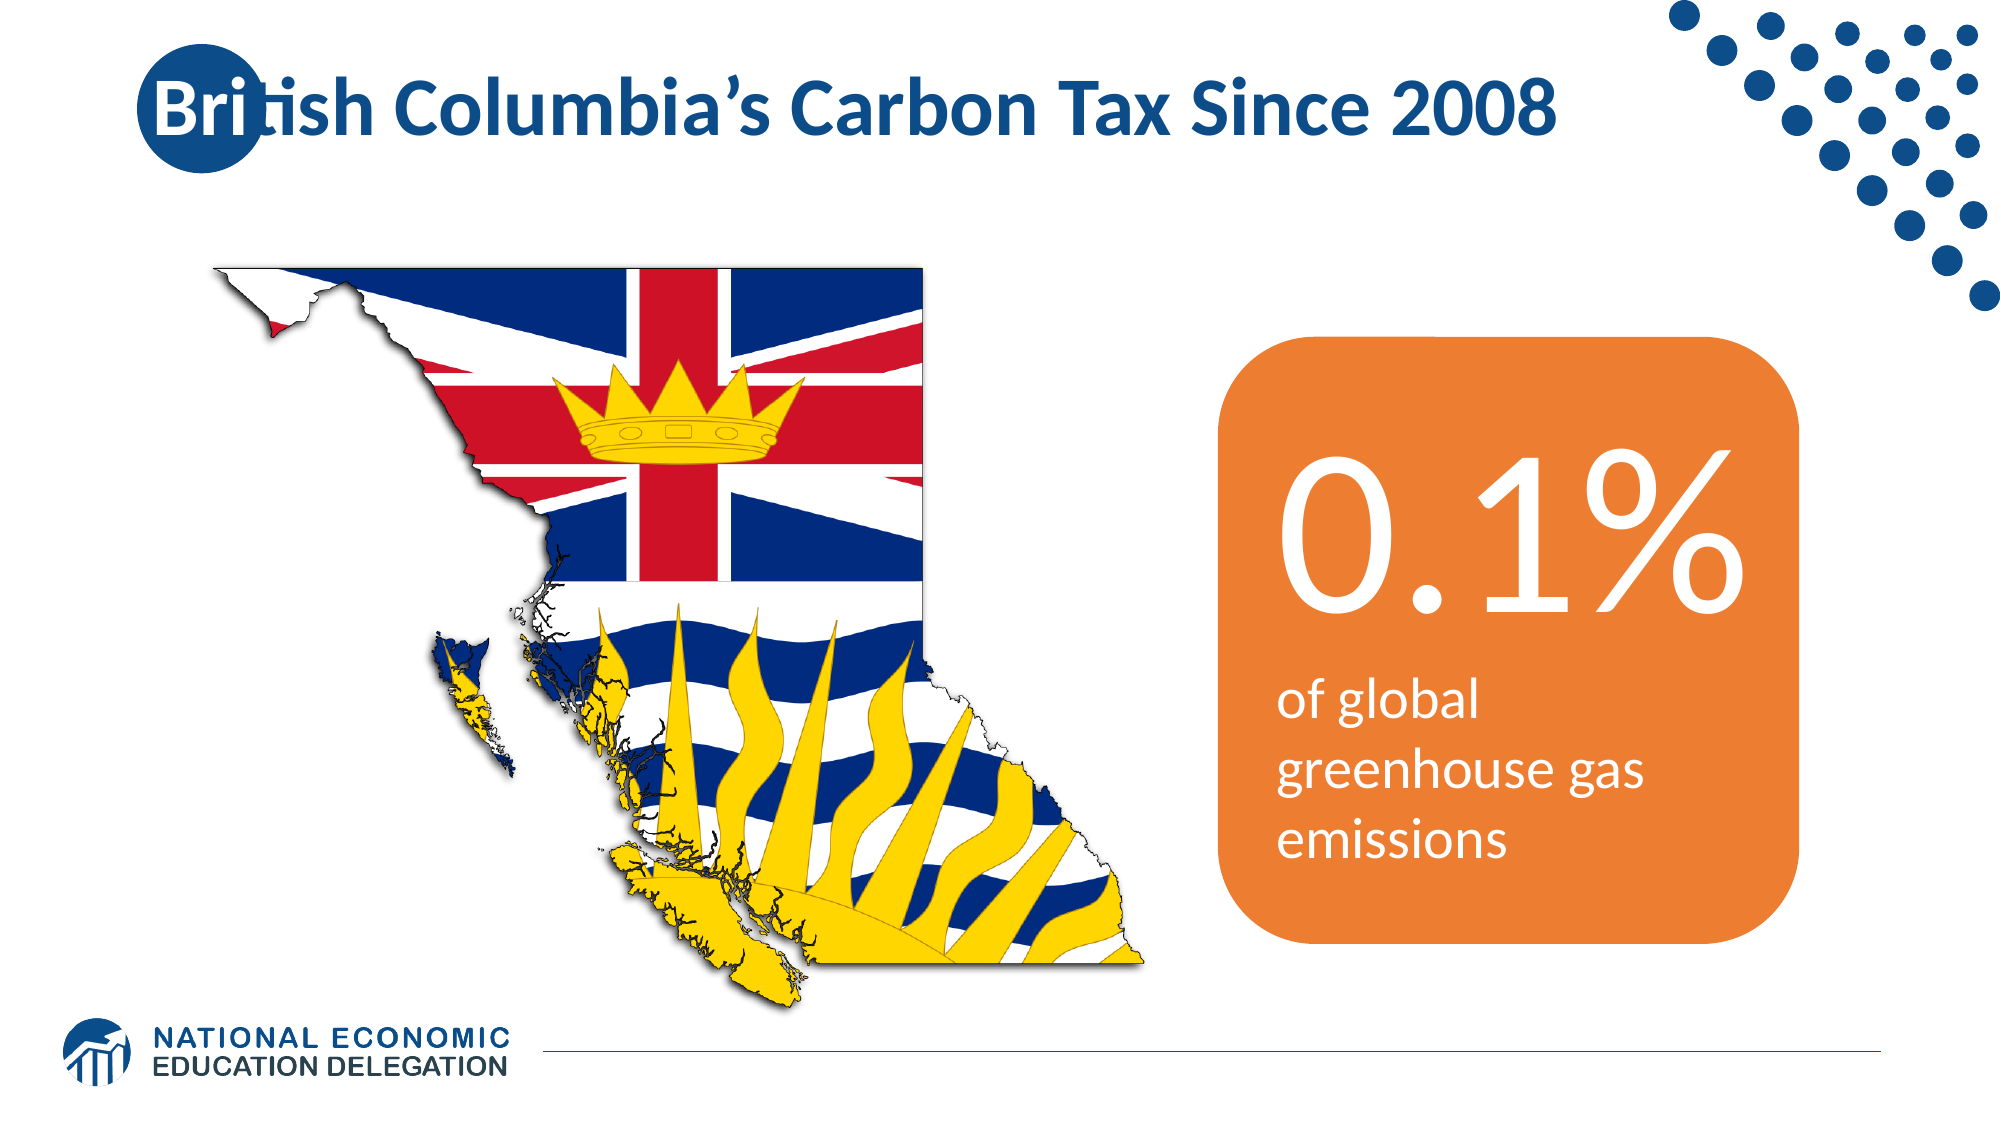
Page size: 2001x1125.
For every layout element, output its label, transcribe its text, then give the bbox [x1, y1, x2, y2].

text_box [200, 261, 1800, 1022]
title British Columbia’s Carbon Tax Since 2008 [137, 0, 1863, 218]
picture [55, 1013, 520, 1091]
